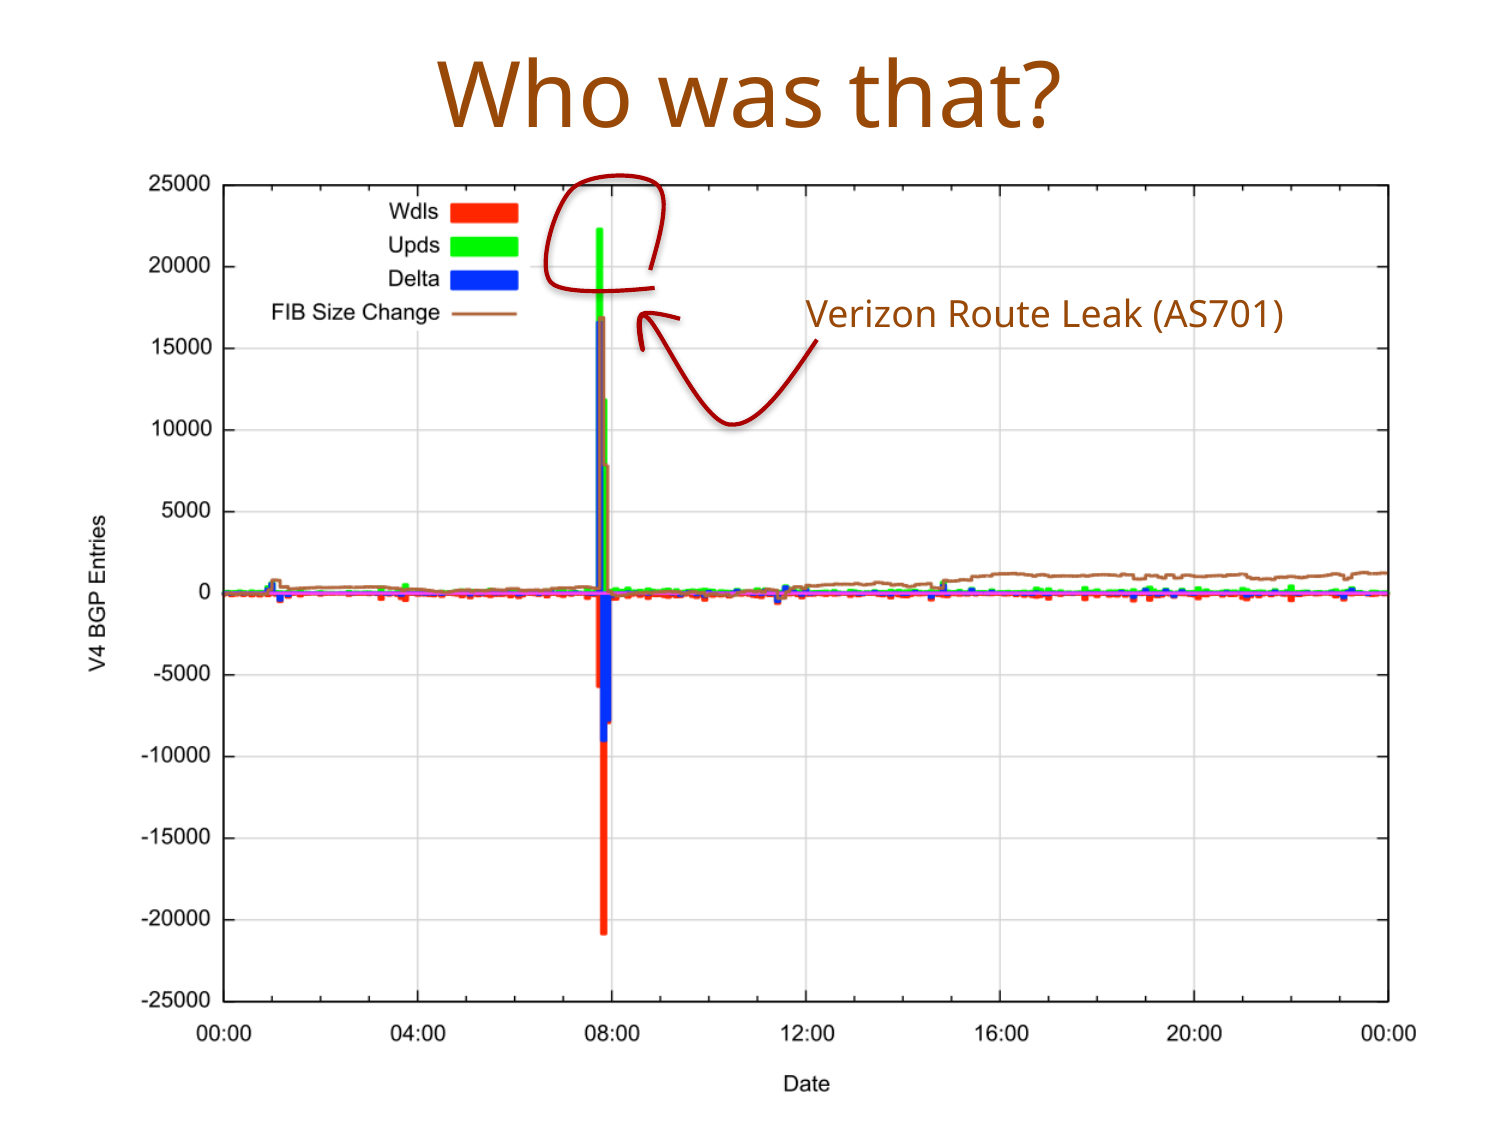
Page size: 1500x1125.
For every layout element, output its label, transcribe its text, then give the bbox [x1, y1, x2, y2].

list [74, 154, 1426, 1112]
title Who was that? [75, 0, 1425, 154]
